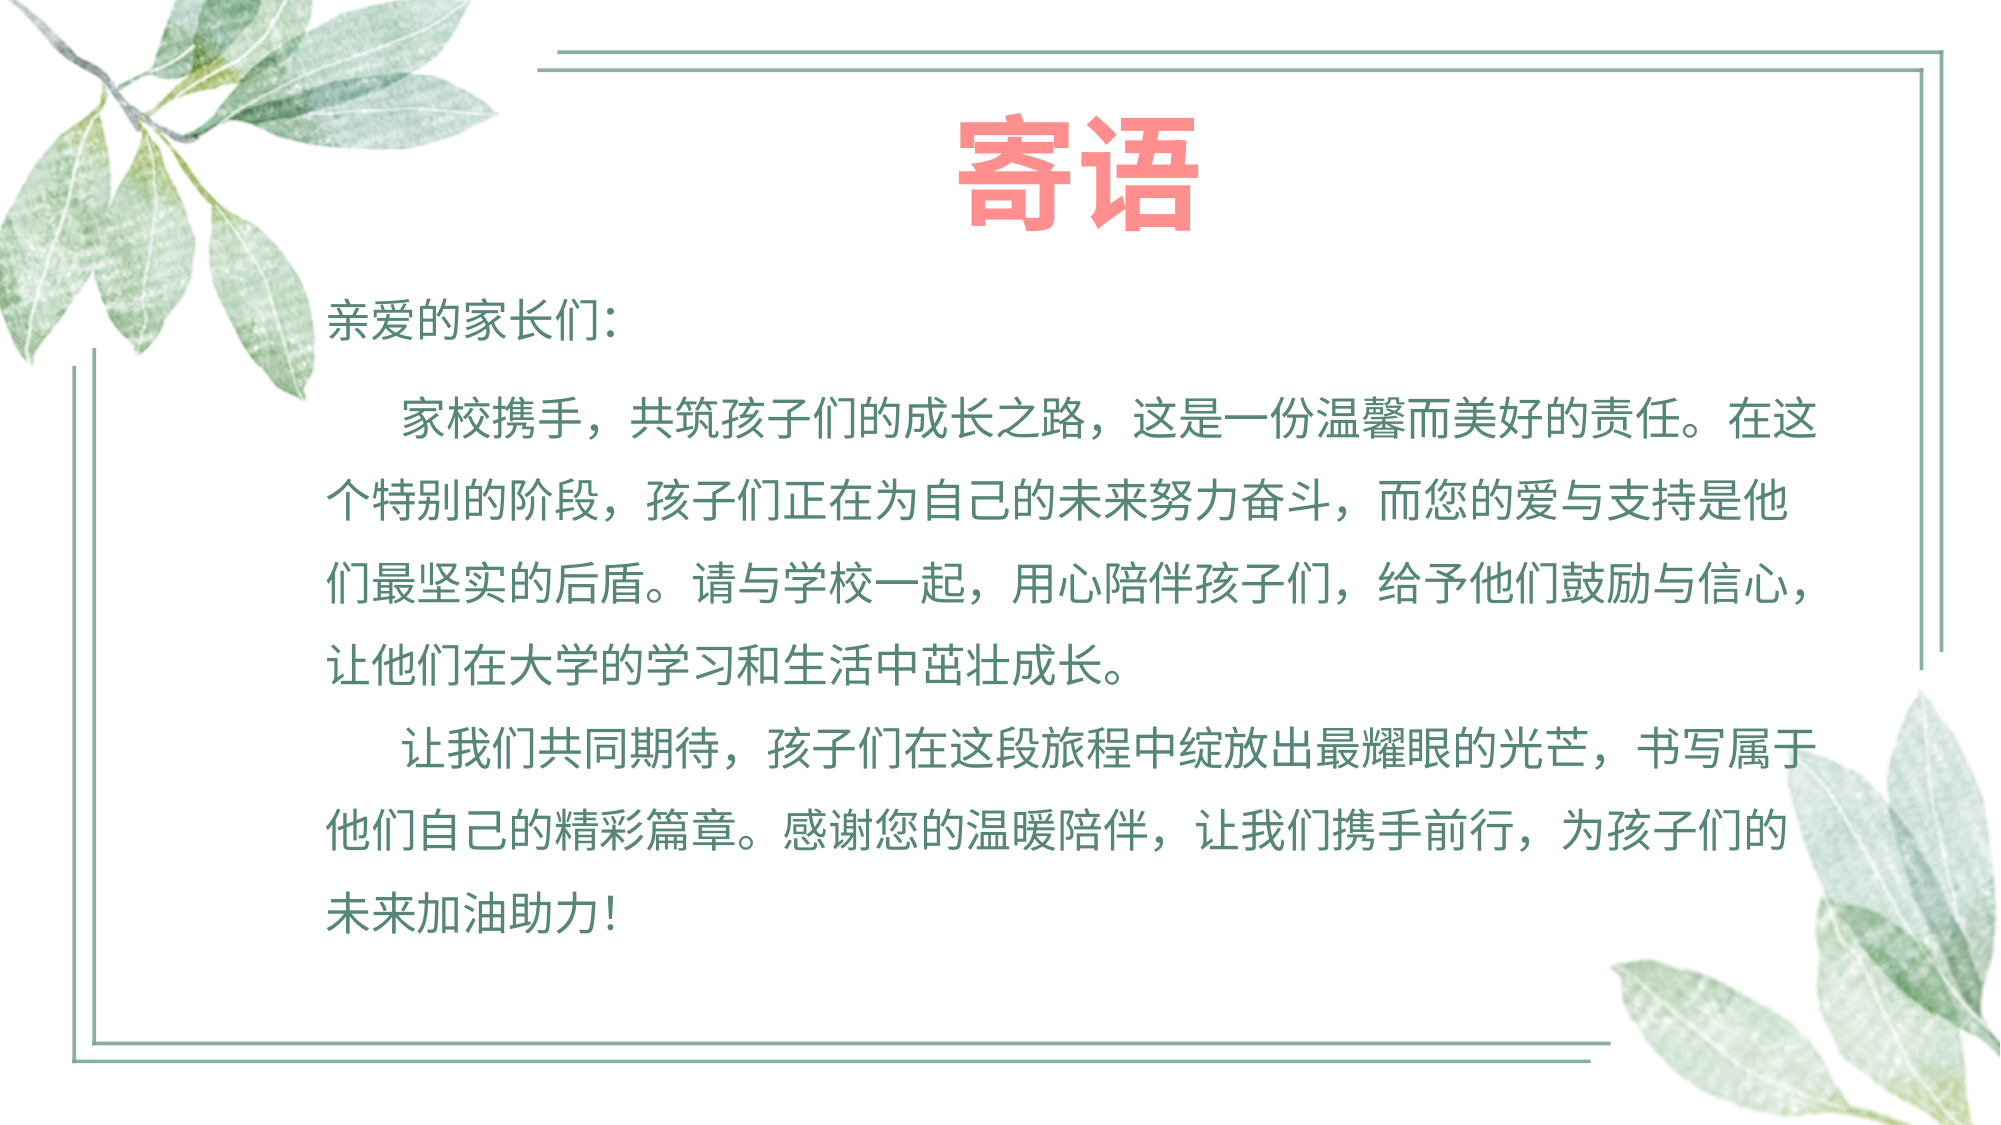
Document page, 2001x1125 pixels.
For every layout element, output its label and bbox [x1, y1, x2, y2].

text_box [1609, 683, 2000, 1125]
text_box [71, 68, 1924, 1064]
text_box [91, 50, 1944, 1046]
picture [0, 0, 503, 401]
